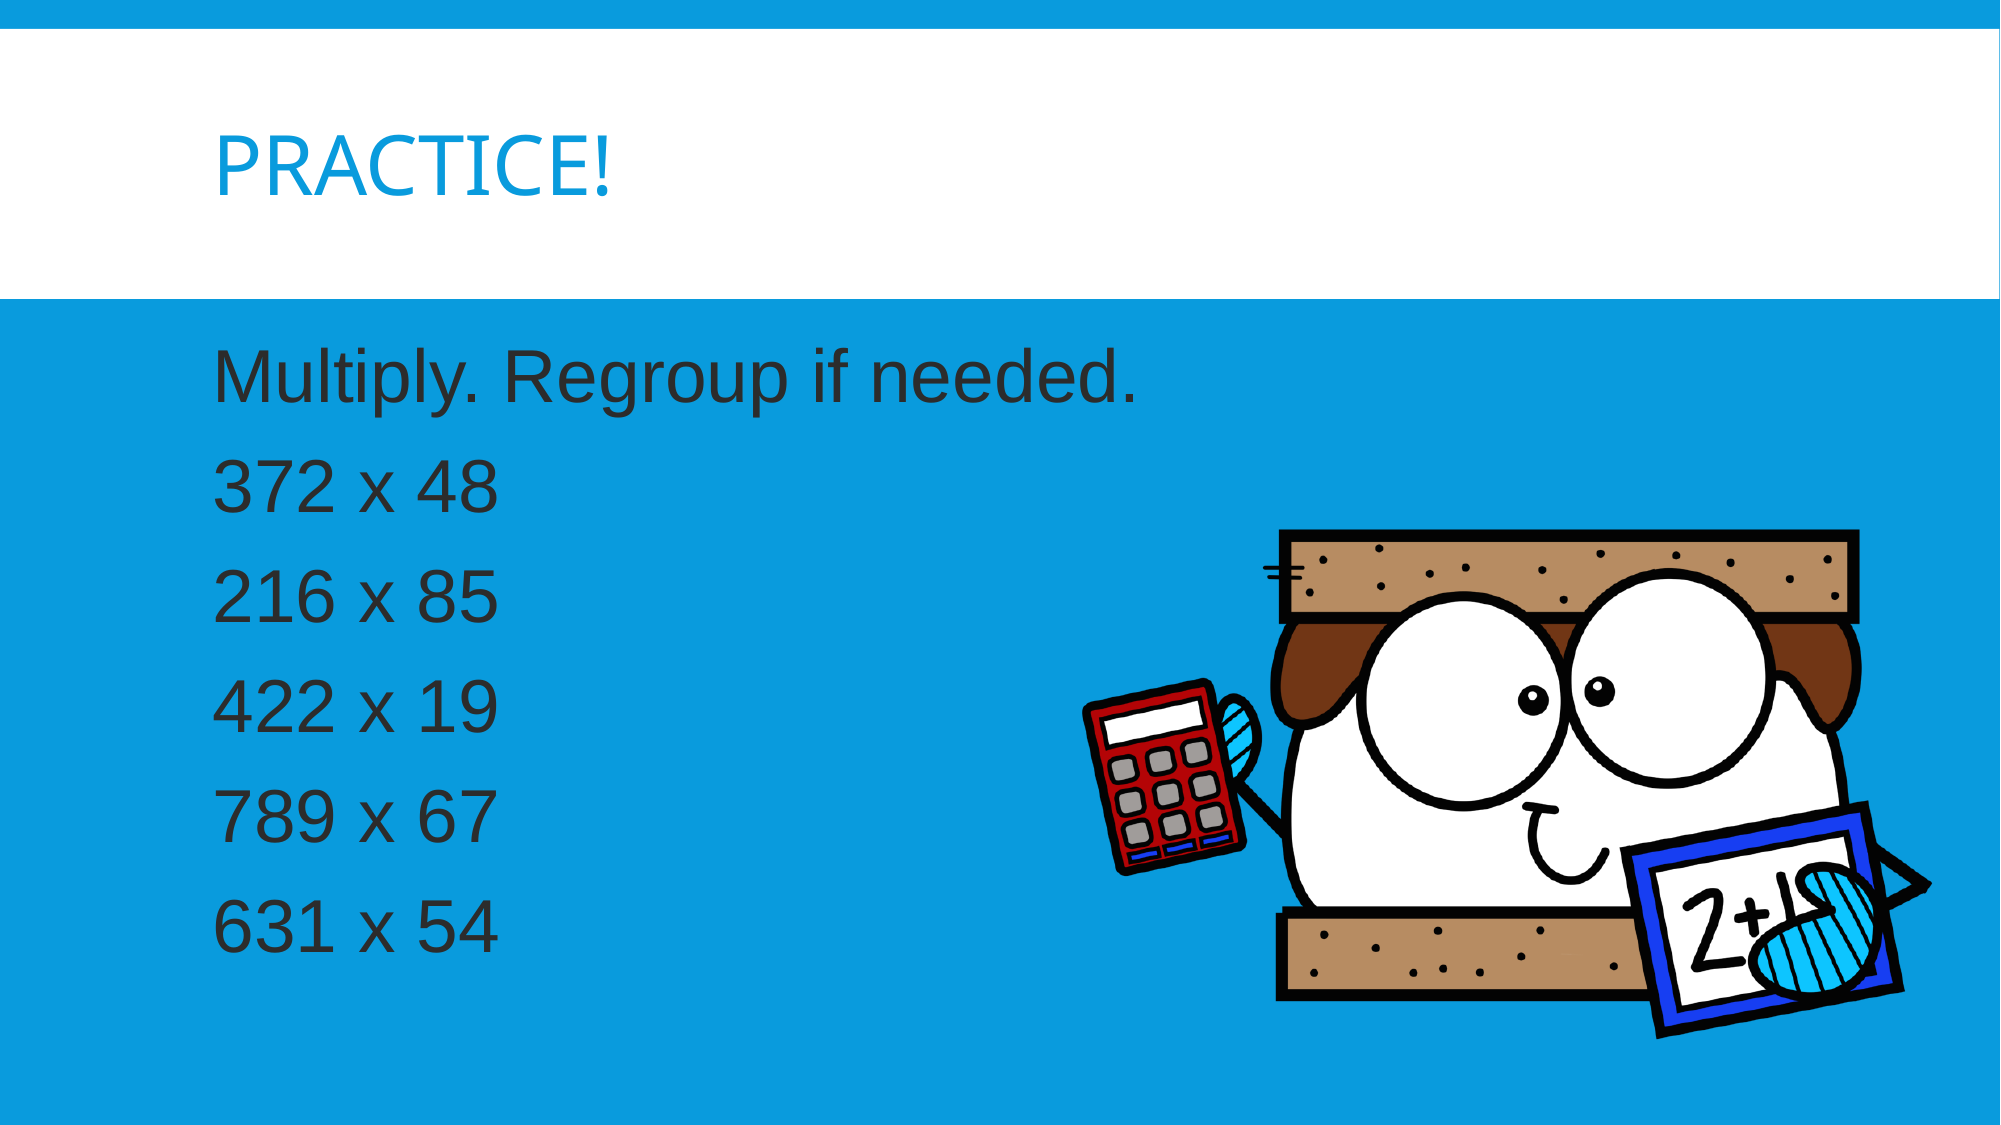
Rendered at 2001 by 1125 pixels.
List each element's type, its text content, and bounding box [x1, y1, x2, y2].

picture [1084, 531, 1930, 1037]
list Multiply. Regroup if needed. 372 x 48 216 x 85 422 x 19 789 x 67 631 x 54 [197, 329, 1803, 1020]
title Practice! [197, 46, 1803, 295]
